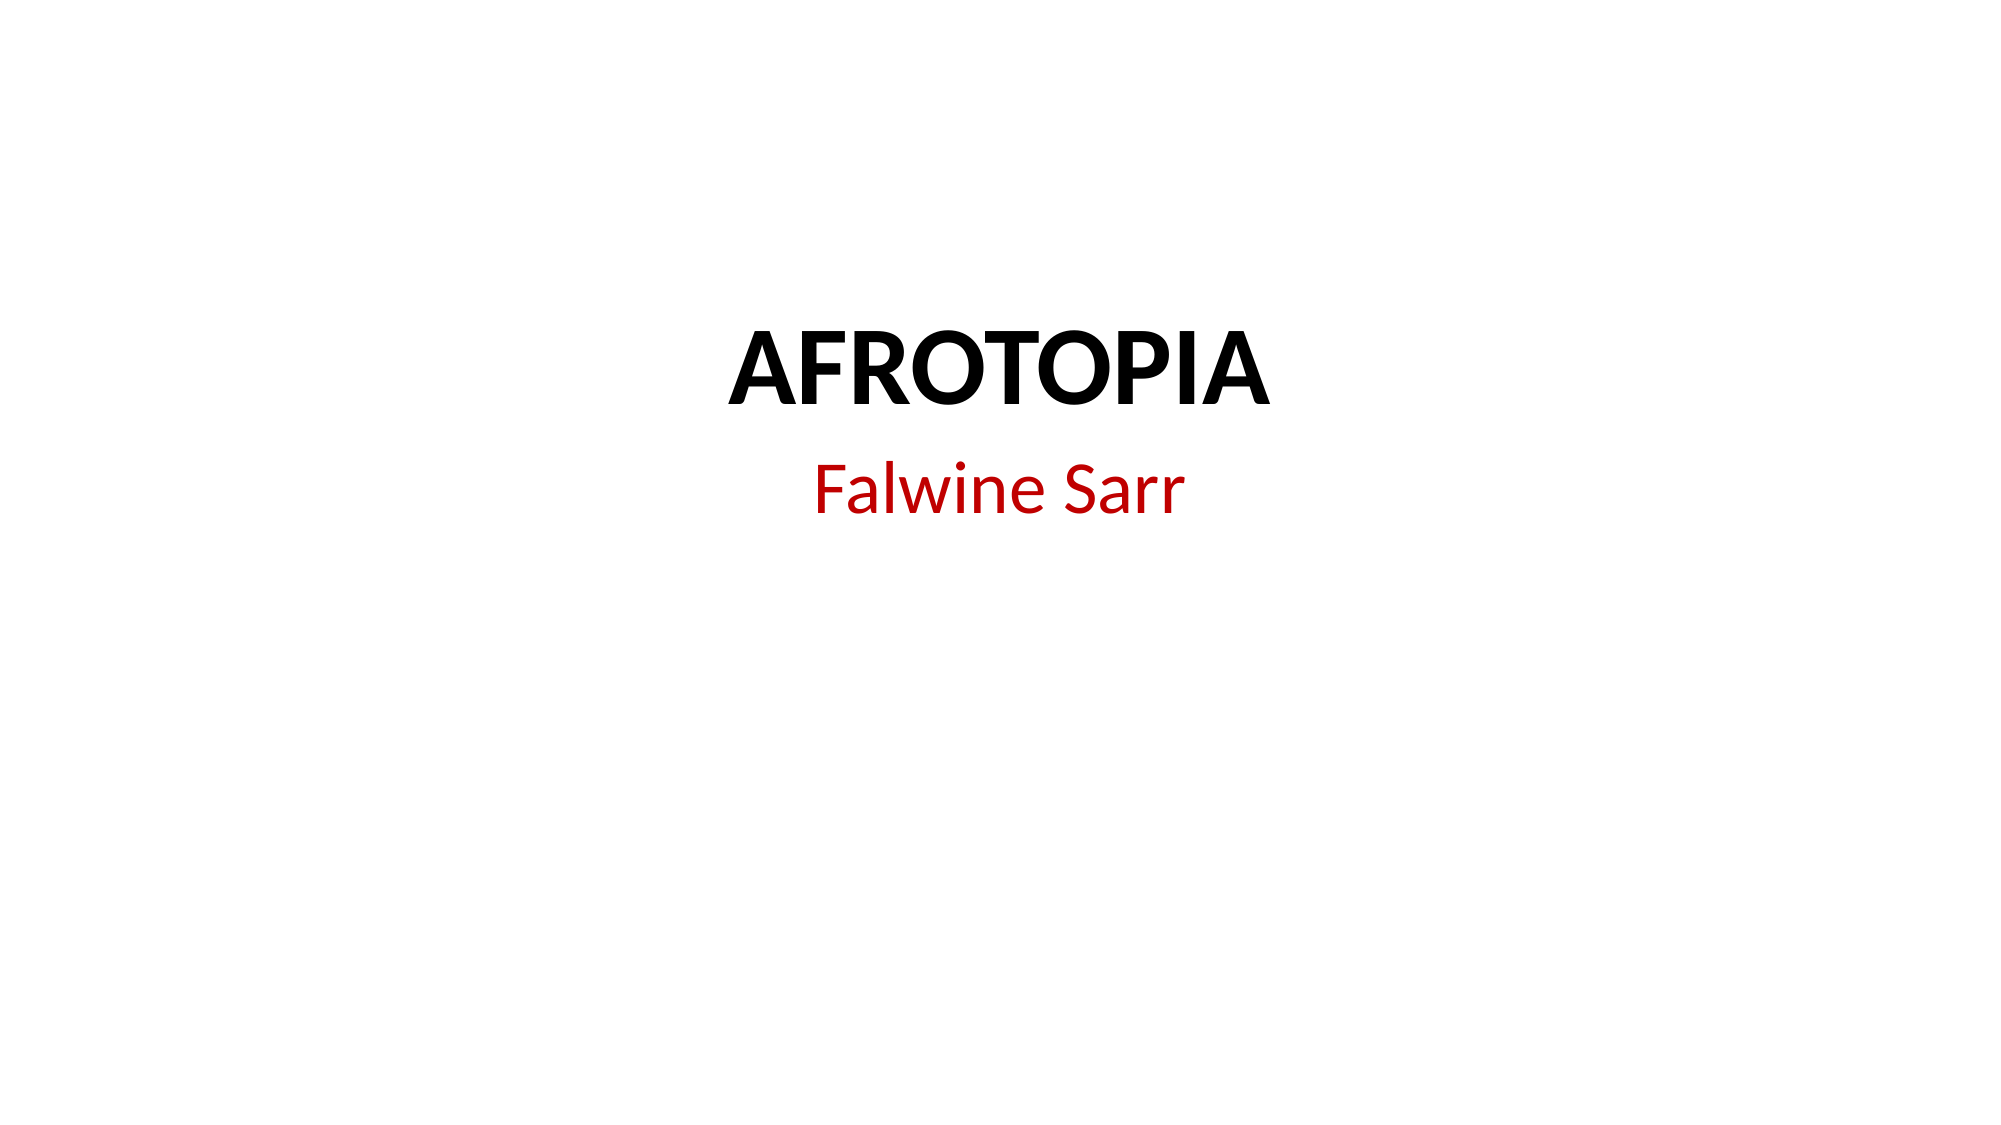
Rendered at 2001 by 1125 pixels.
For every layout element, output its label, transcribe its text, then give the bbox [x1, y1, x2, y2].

list AFROTOPIA Falwine Sarr [137, 299, 1863, 1014]
